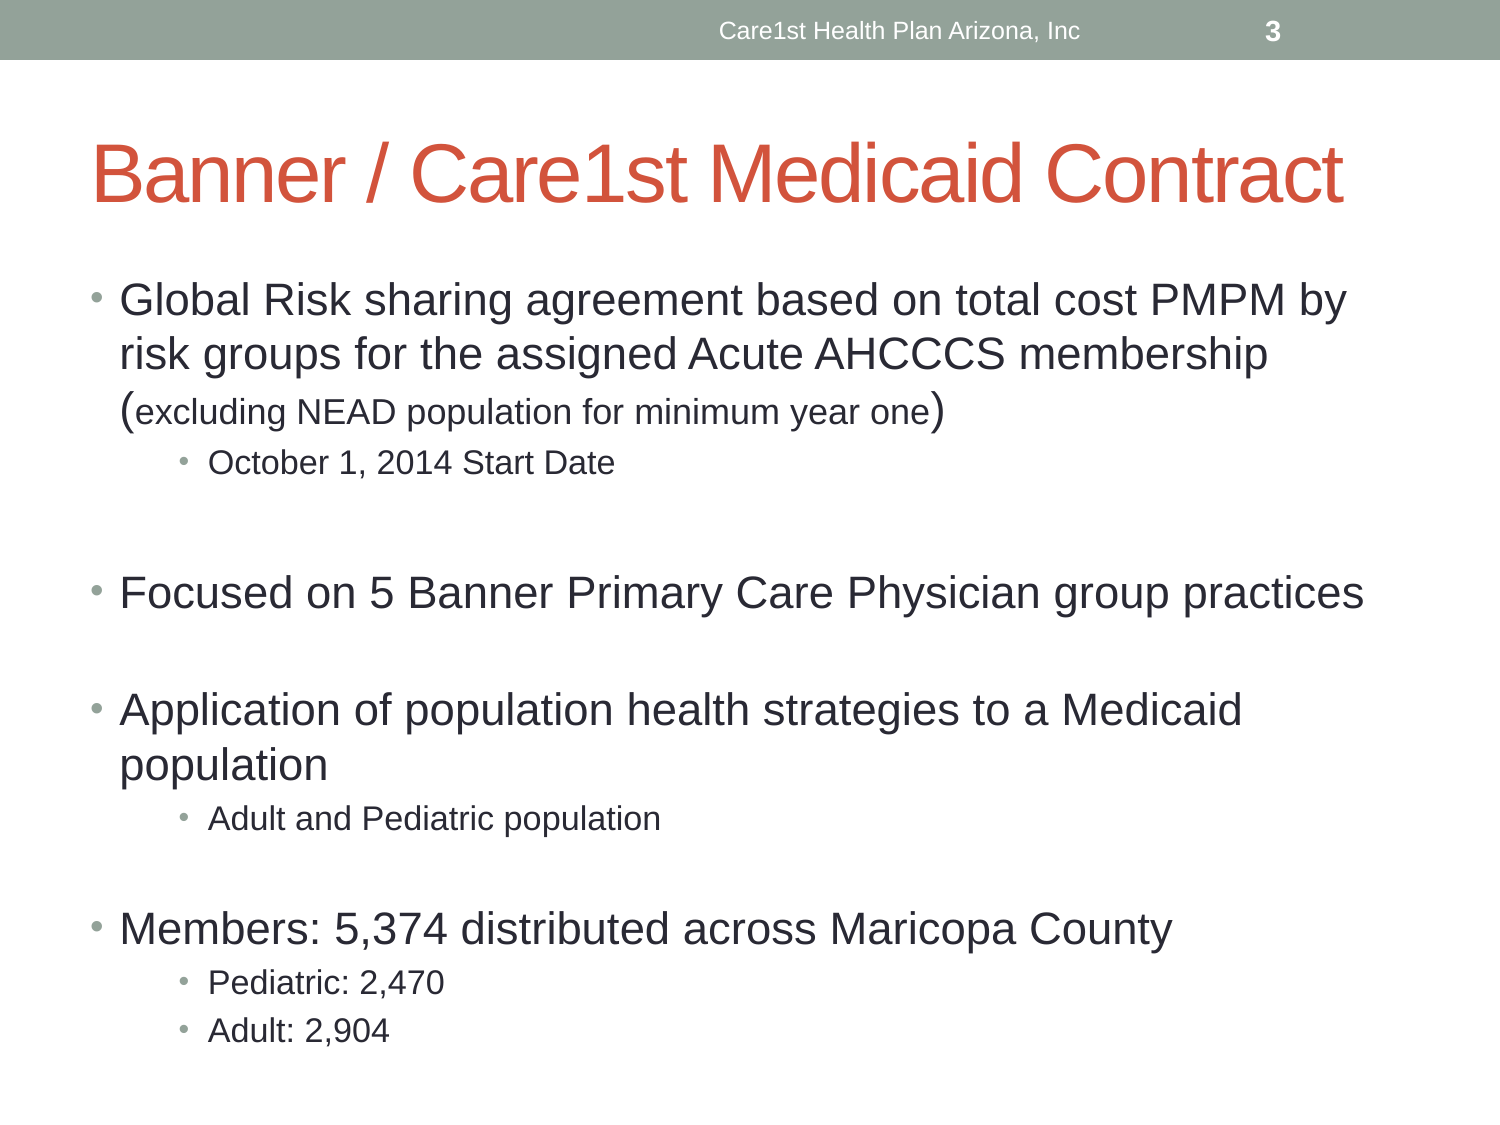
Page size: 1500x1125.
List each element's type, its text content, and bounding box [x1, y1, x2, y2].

slide_number 3 [1250, 3, 1425, 57]
footer Care1st Health Plan Arizona, Inc [562, 3, 1238, 57]
list Global Risk sharing agreement based on total cost PMPM by risk groups for the assigned Acute AHCCCS membership (excluding NEAD population for minimum year one) October 1, 2014 Start Date Focused on 5 Banner Primary Care Physician group practices Application of population health strategies to a Medicaid population Adult and Pediatric population Members: 5,374 distributed across Maricopa County Pediatric: 2,470 Adult: 2,904 [75, 262, 1425, 1063]
title Banner / Care1st Medicaid Contract [75, 87, 1425, 250]
